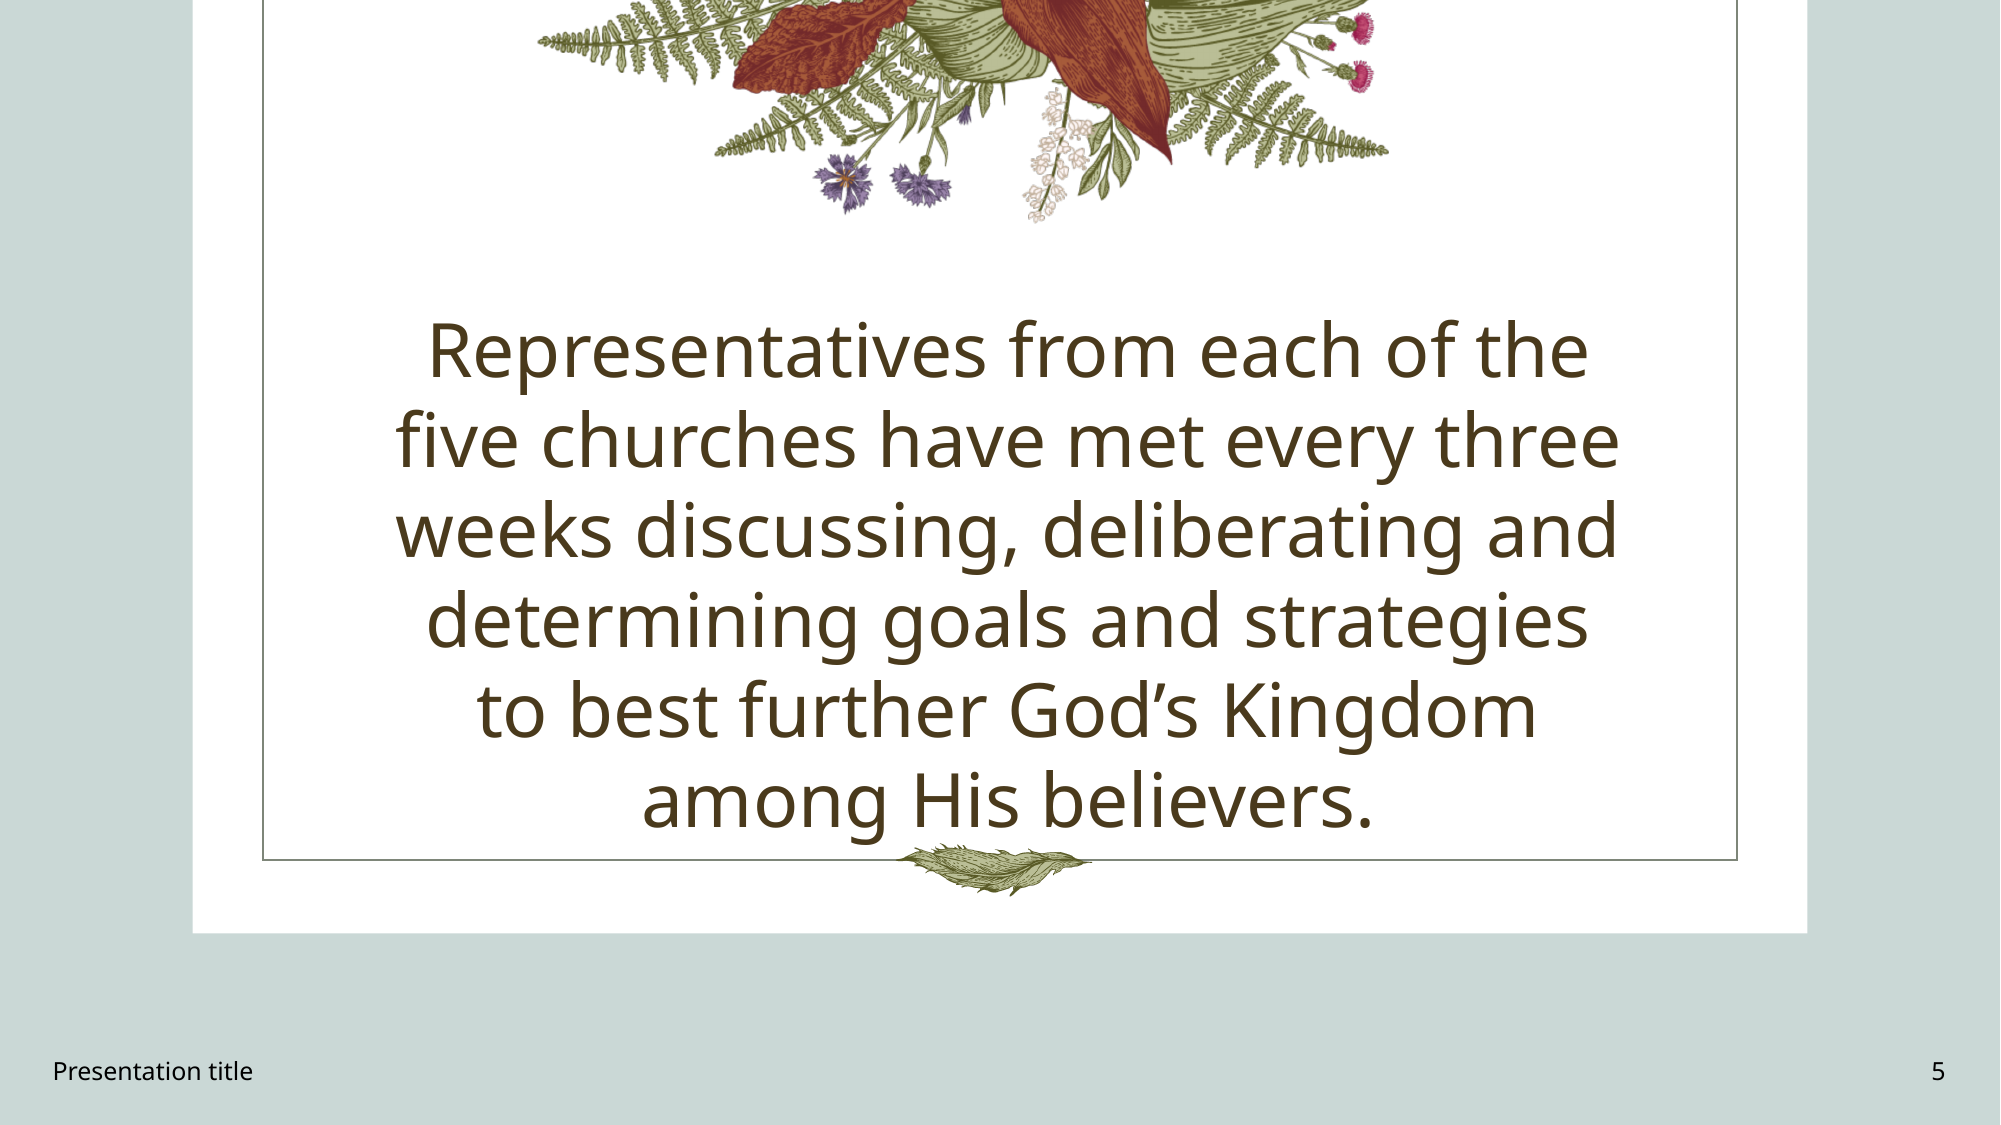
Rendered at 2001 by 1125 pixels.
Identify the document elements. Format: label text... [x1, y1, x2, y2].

picture [535, 0, 1416, 243]
slide_number 5 [1510, 1042, 1961, 1103]
footer Presentation title [37, 1042, 713, 1103]
list Representatives from each of the five churches have met every three weeks discussing, deliberating and determining goals and strategies to best further God’s Kingdom among His believers. [375, 295, 1643, 897]
